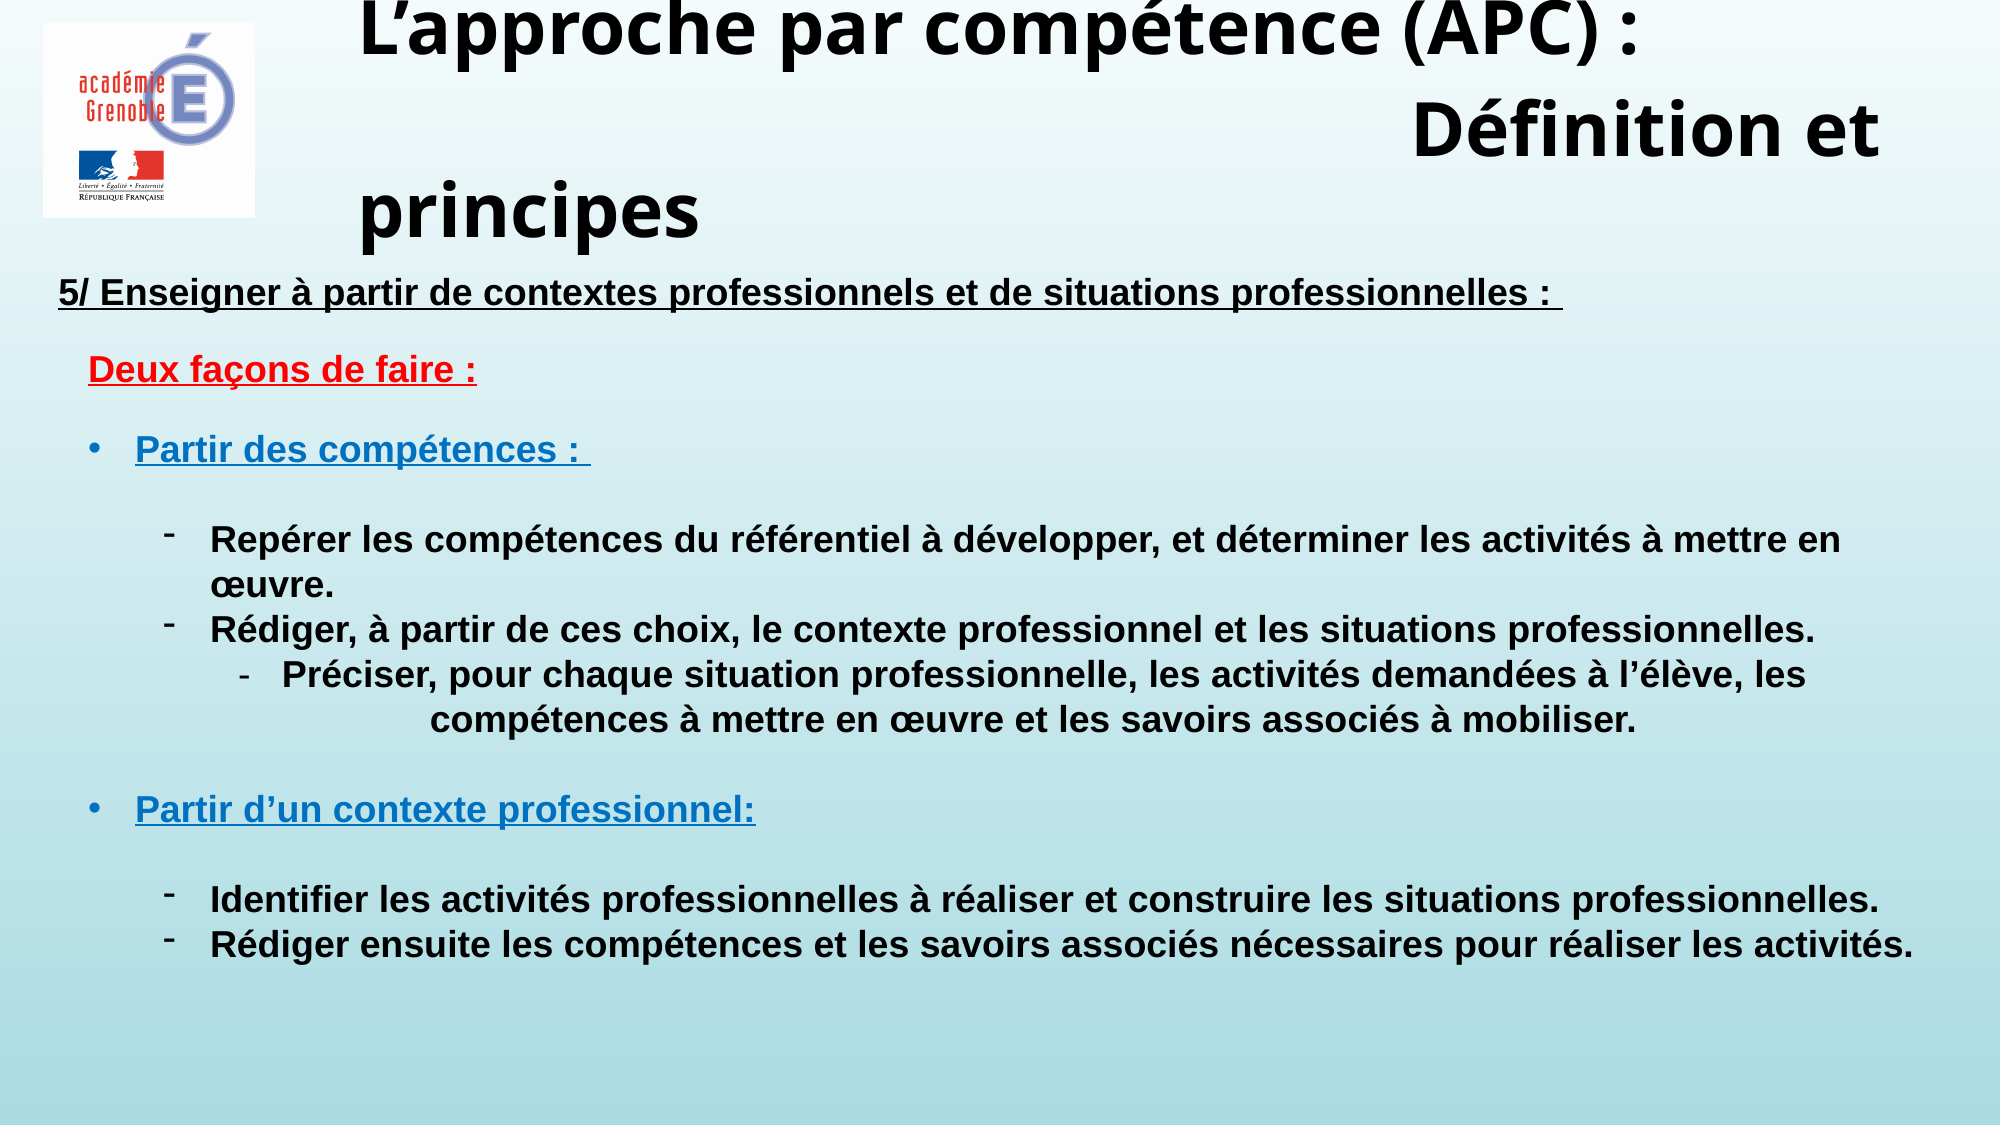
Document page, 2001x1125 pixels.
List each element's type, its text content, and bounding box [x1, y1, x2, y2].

subtitle L’approche par compétence (APC) : Définition et principes [342, 23, 1925, 261]
picture [43, 23, 255, 218]
text_box 5/ Enseigner à partir de contextes professionnels et de situations professionnelles : [43, 260, 1664, 366]
text_box Deux façons de faire : Partir des compétences : Repérer les compétences du référentiel à développer, et déterminer les activités à mettre en œuvre. Rédiger, à partir de ces choix, le contexte professionnel et les situations professionnelles. - Préciser, pour chaque situation professionnelle, les activités demandées à l’élève, les compétences à mettre en œuvre et les savoirs associés à mobiliser. Partir d’un contexte professionnel: Identifier les activités professionnelles à réaliser et construire les situations professionnelles. Rédiger ensuite les compétences et les savoirs associés nécessaires pour réaliser les activités. [73, 337, 1976, 1017]
